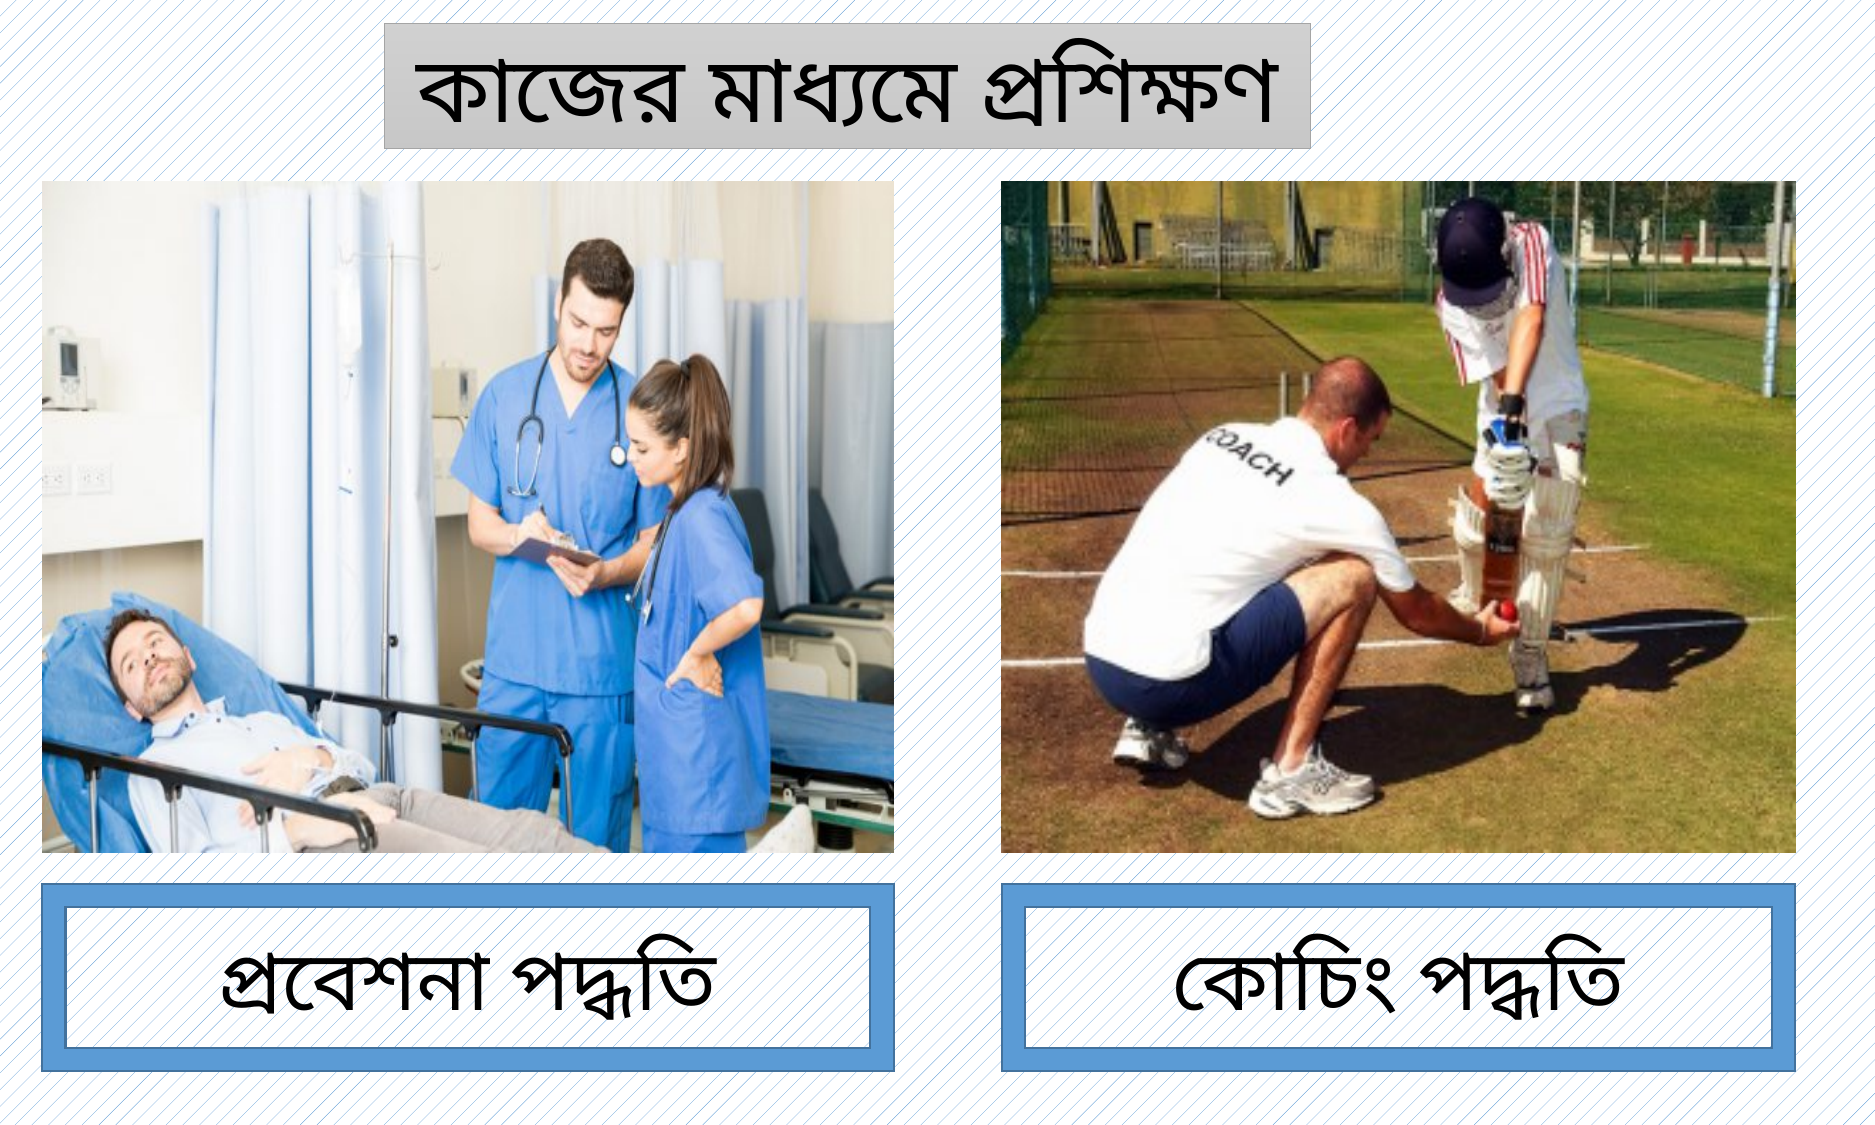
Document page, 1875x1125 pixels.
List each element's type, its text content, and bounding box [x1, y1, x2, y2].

text_box কোচিং পদ্ধতি [1001, 883, 1796, 1072]
text_box প্রবেশনা পদ্ধতি [41, 883, 895, 1072]
picture [42, 181, 894, 854]
text_box কাজের মাধ্যমে প্রশিক্ষণ [384, 23, 1311, 149]
picture [1001, 181, 1796, 854]
